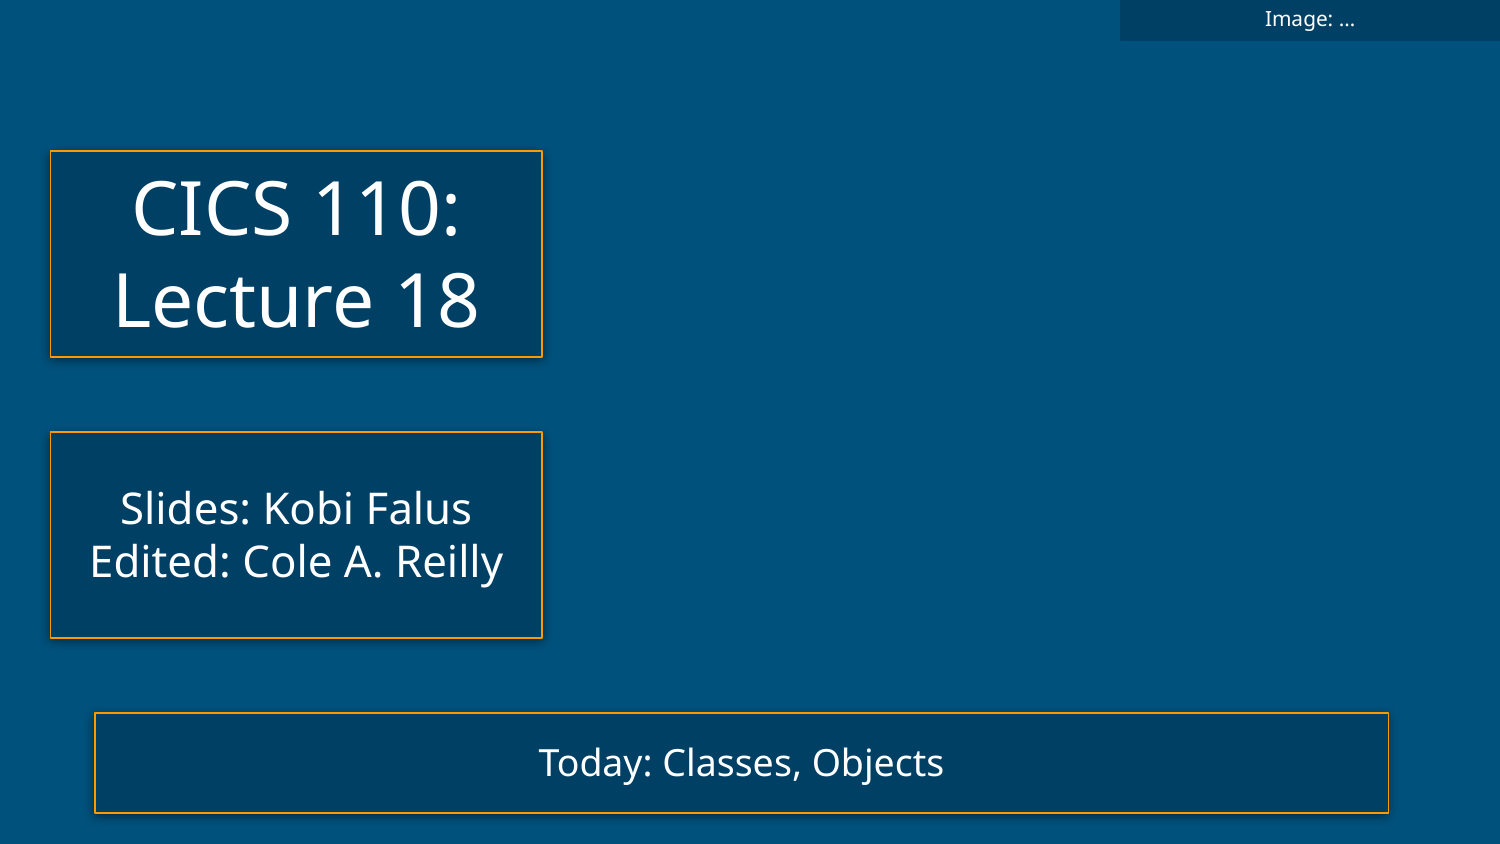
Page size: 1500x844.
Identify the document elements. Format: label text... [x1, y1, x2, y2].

list Today: Classes, Objects [94, 713, 1389, 814]
title Slides: Kobi Falus Edited: Cole A. Reilly [50, 432, 543, 638]
title CICS 110: Lecture 18 [50, 151, 543, 357]
list Image: … [1120, 0, 1500, 41]
